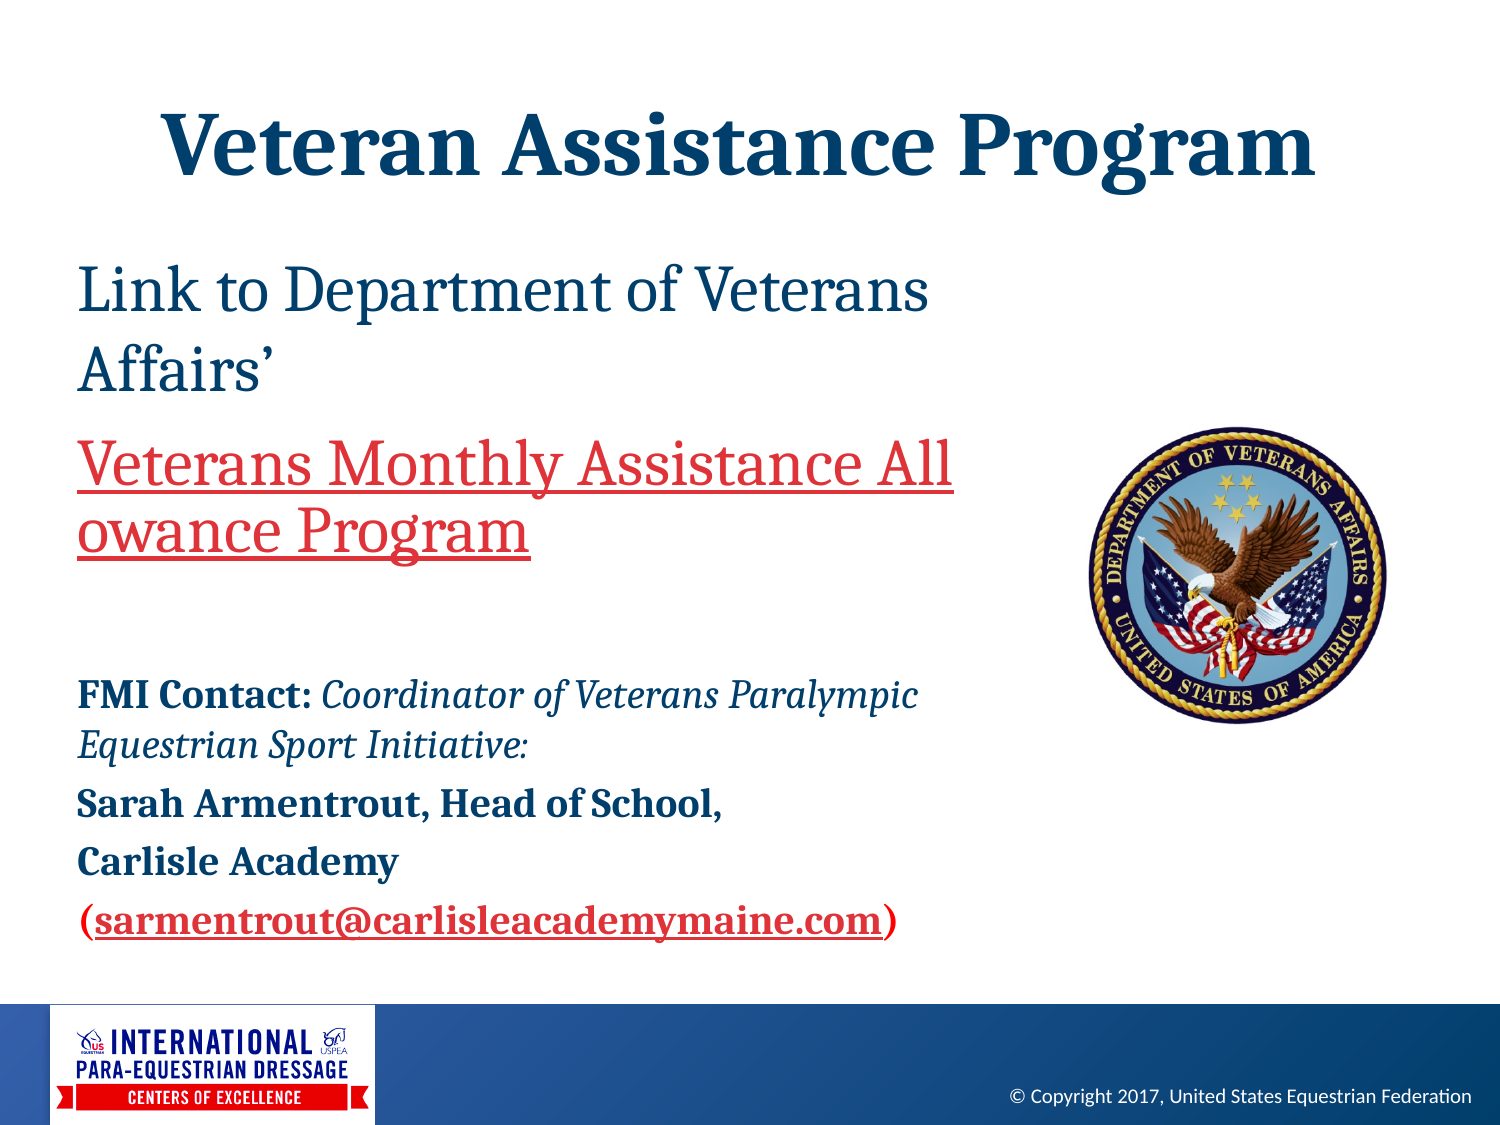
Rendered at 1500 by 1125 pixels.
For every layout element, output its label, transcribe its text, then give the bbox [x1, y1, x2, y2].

picture [1087, 424, 1388, 726]
picture [56, 1027, 369, 1111]
footer © Copyright 2017, United States Equestrian Federation [871, 1065, 1488, 1125]
list Link to Department of Veterans Affairs’ Veterans Monthly Assistance Allowance Program FMI Contact: Coordinator of Veterans Paralympic Equestrian Sport Initiative: Sarah Armentrout, Head of School, Carlisle Academy (sarmentrout@carlisleacademymaine.com) [62, 237, 988, 963]
title Veteran Assistance Program [75, 45, 1425, 233]
